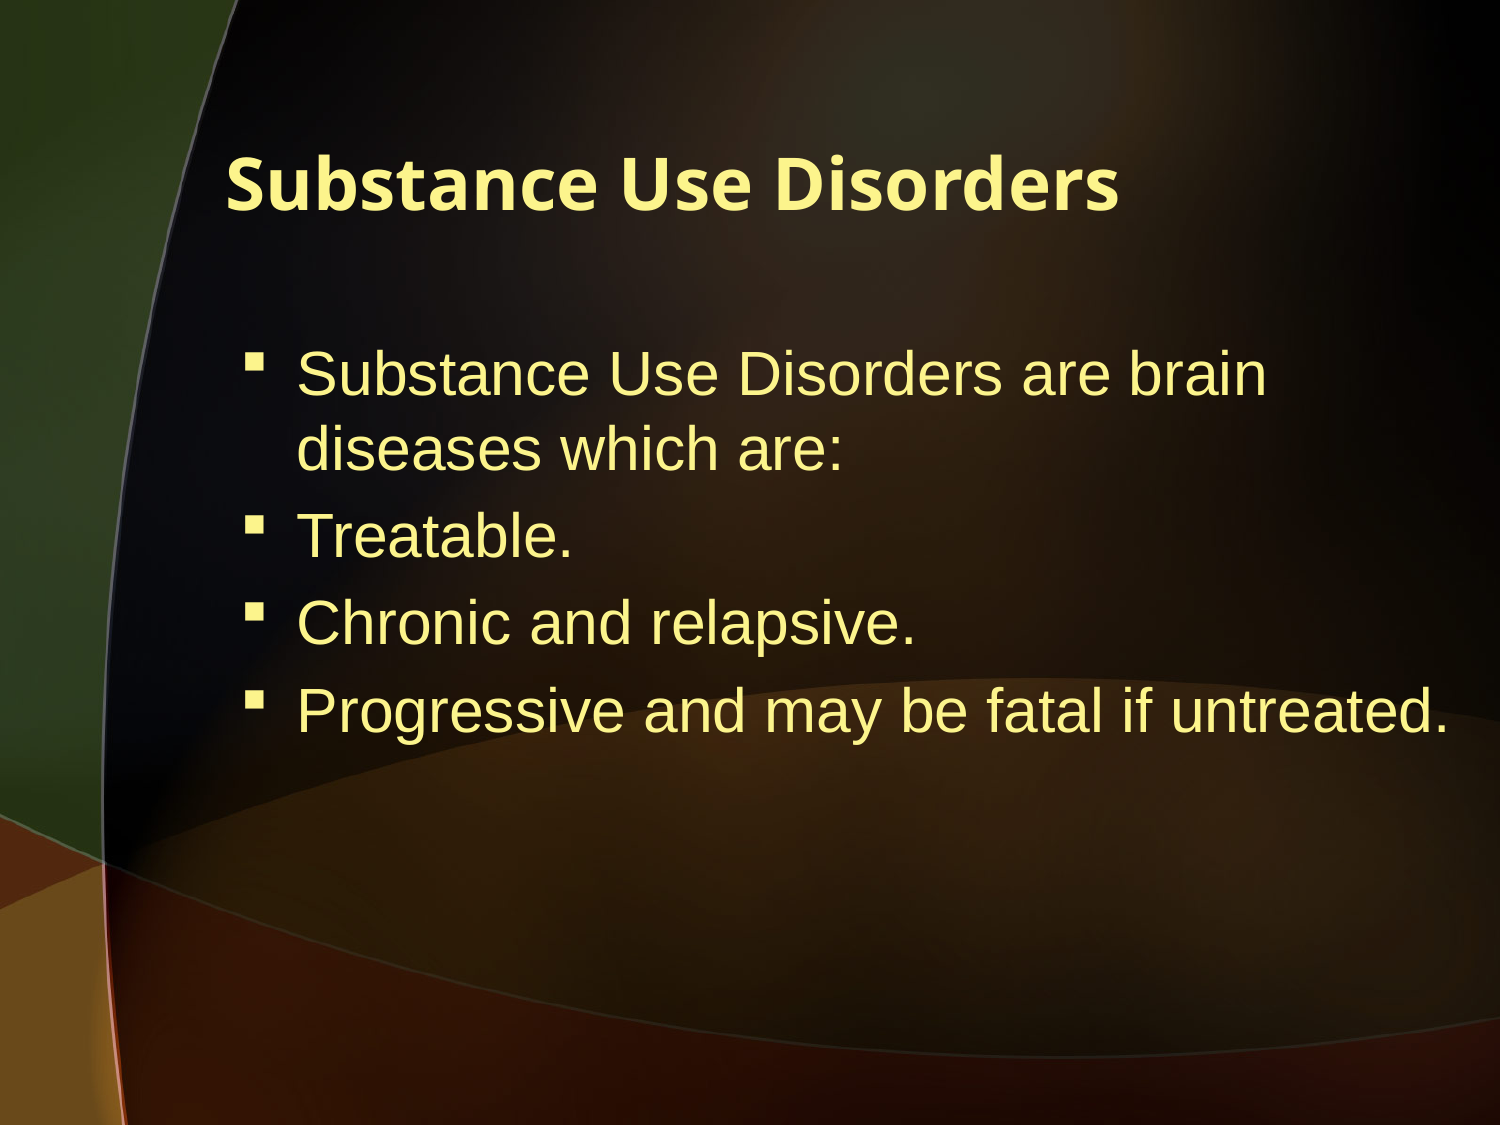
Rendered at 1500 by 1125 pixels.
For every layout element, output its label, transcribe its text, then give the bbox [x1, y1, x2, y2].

text_box Substance Use Disorders [224, 87, 1500, 275]
picture [0, 0, 1500, 1125]
list Substance Use Disorders are brain diseases which are: Treatable. Chronic and relapsive. Progressive and may be fatal if untreated. [224, 324, 1500, 851]
